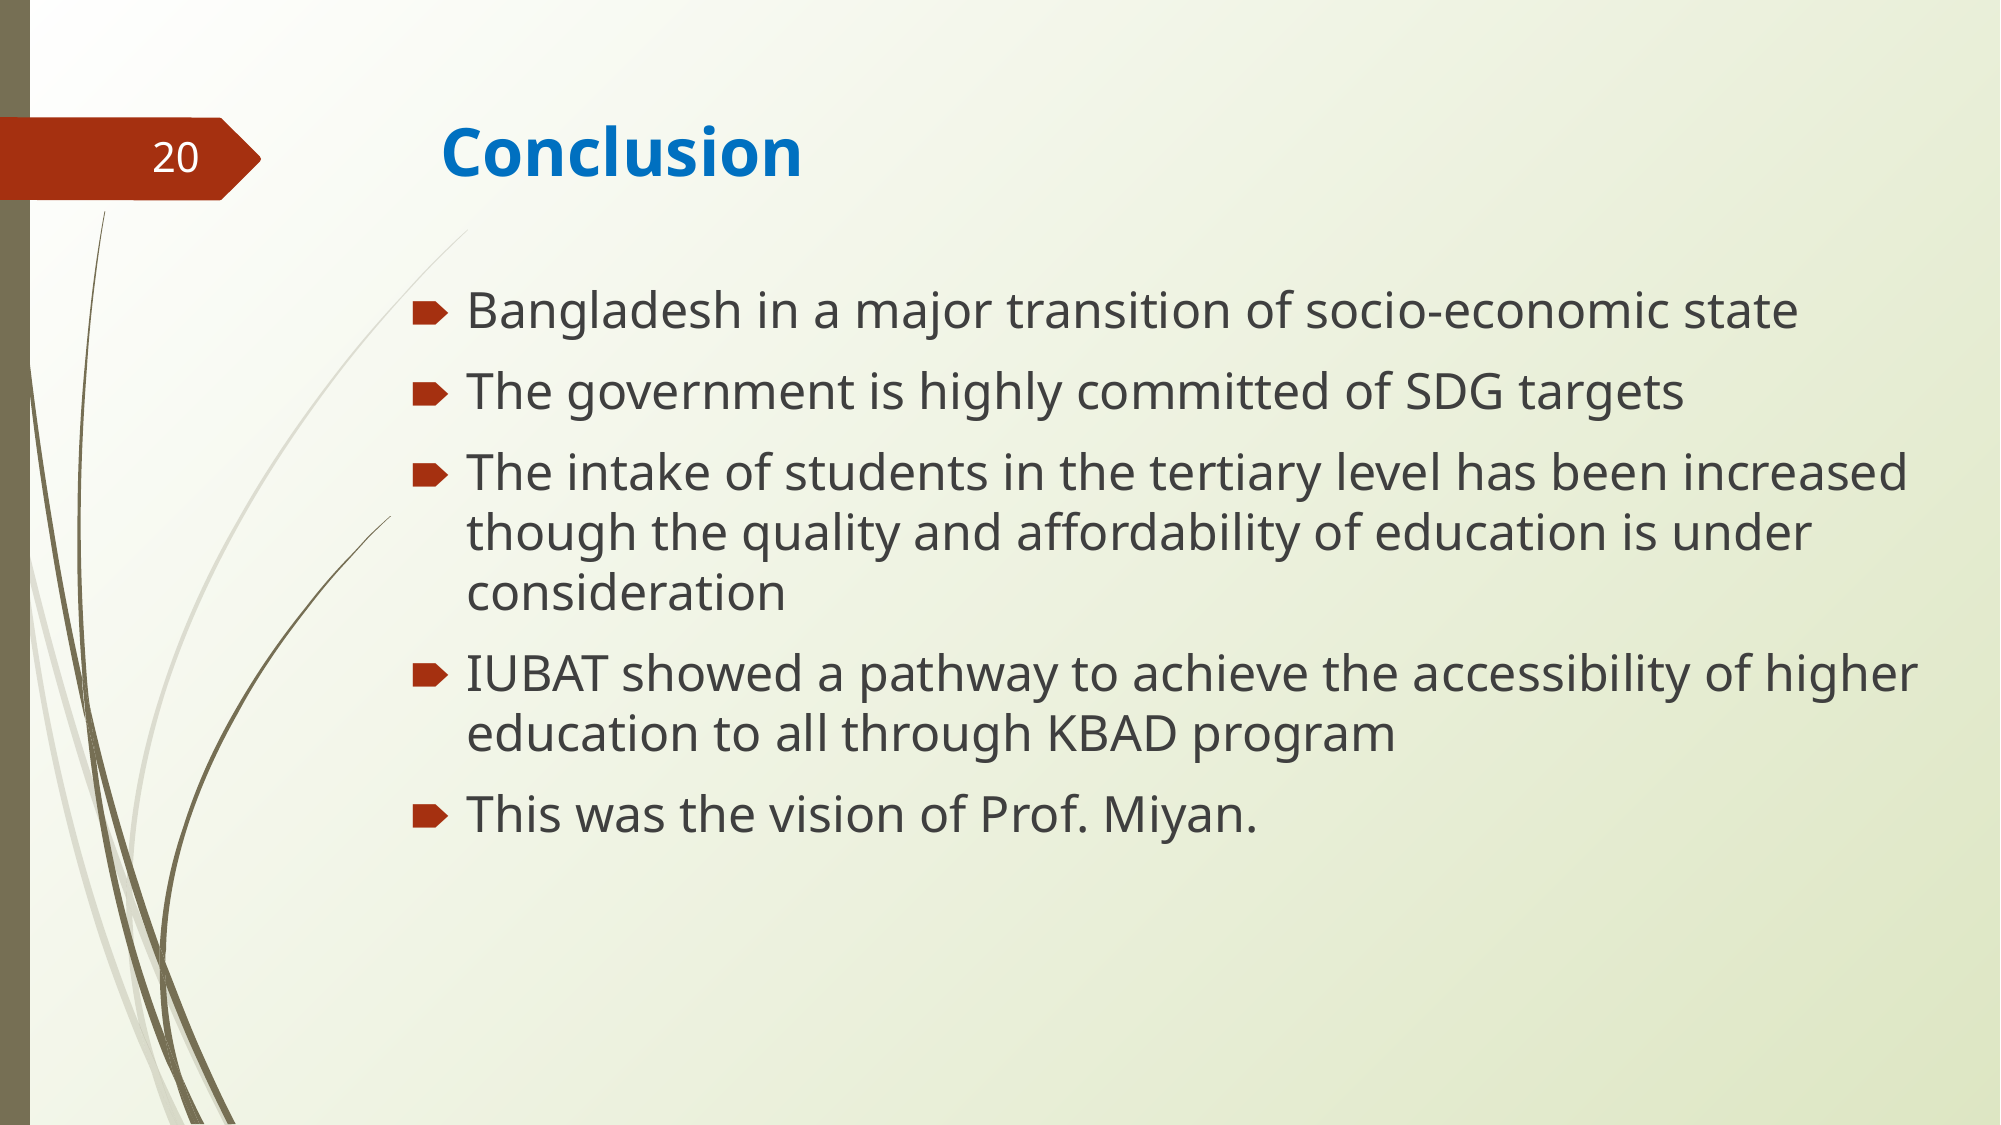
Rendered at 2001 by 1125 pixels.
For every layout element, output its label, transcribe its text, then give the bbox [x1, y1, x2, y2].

title Conclusion [425, 102, 1888, 271]
list Bangladesh in a major transition of socio-economic state The government is highly committed of SDG targets The intake of students in the tertiary level has been increased though the quality and affordability of education is under consideration IUBAT showed a pathway to achieve the accessibility of higher education to all through KBAD program This was the vision of Prof. Miyan. [395, 271, 2000, 1125]
slide_number ‹#› [87, 129, 216, 190]
